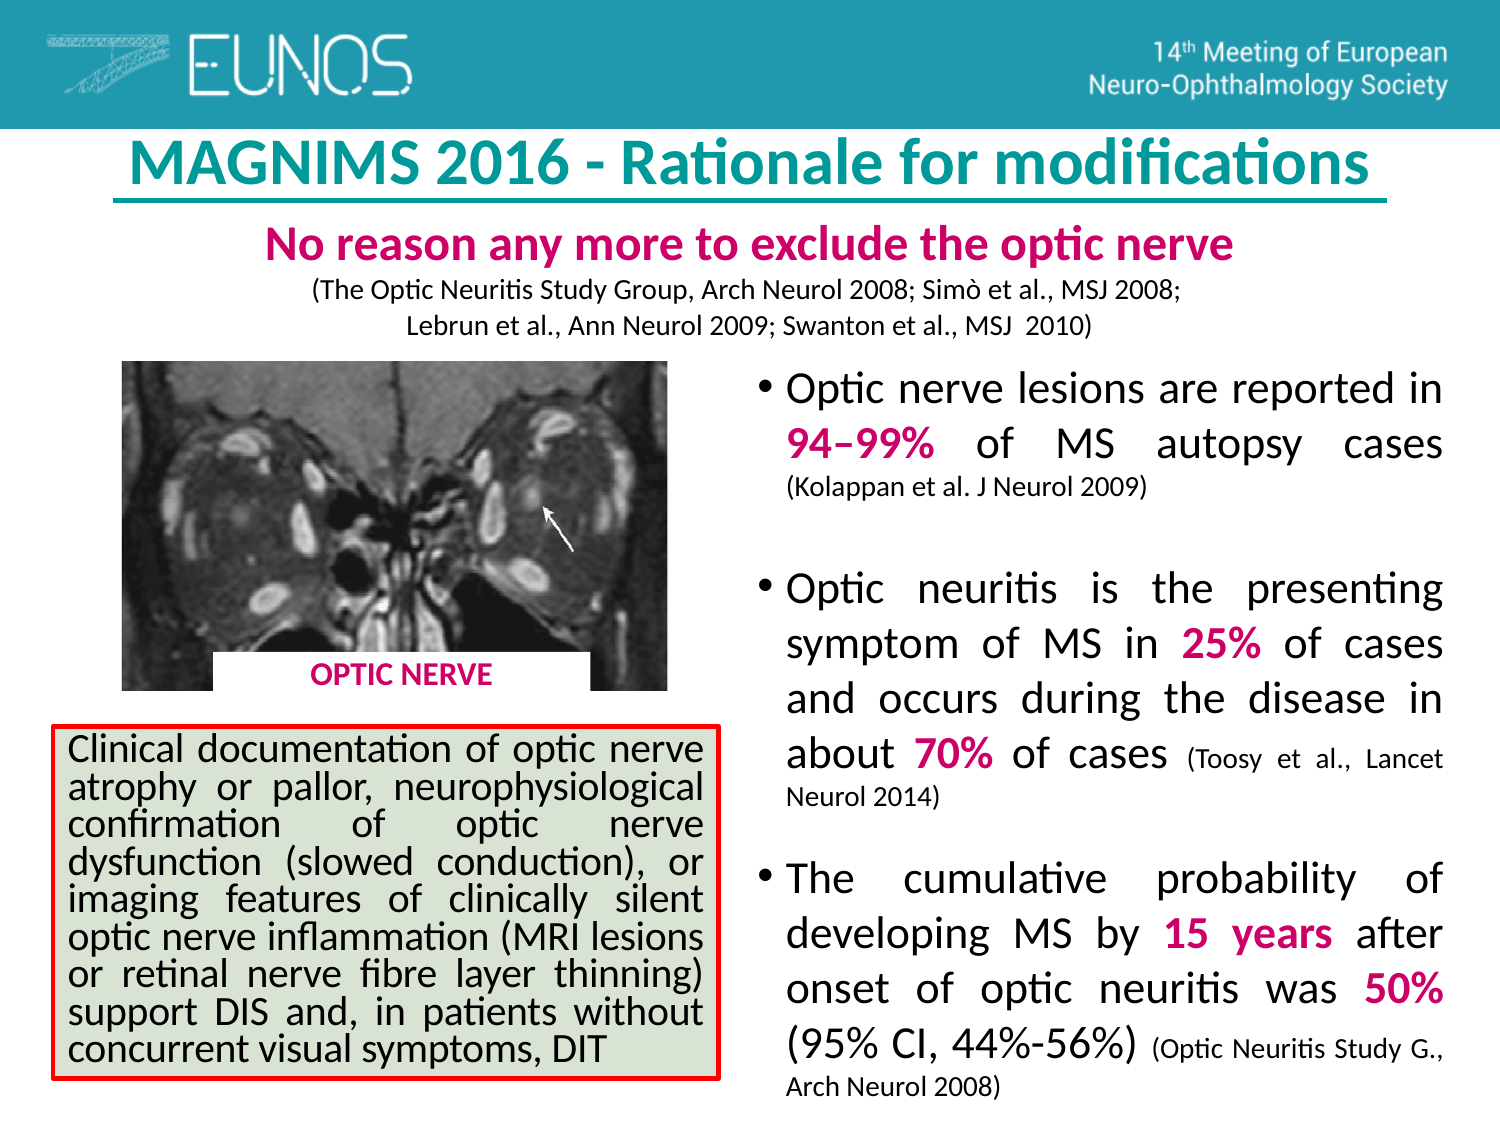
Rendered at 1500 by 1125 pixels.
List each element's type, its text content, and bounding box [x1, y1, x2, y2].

text_box No reason any more to exclude the optic nerve (The Optic Neuritis Study Group, Arch Neurol 2008; Simò et al., MSJ 2008; Lebrun et al., Ann Neurol 2009; Swanton et al., MSJ 2010) [0, 203, 1500, 349]
text_box Optic nerve lesions are reported in 94–99% of MS autopsy cases (Kolappan et al. J Neurol 2009) Optic neuritis is the presenting symptom of MS in 25% of cases and occurs during the disease in about 70% of cases (Toosy et al., Lancet Neurol 2014) The cumulative probability of developing MS by 15 years after onset of optic neuritis was 50% (95% CI, 44%-56%) (Optic Neuritis Study G., Arch Neurol 2008) [742, 350, 1459, 1110]
picture [0, 0, 1500, 129]
text_box Clinical documentation of optic nerve atrophy or pallor, neurophysiological confirmation of optic nerve dysfunction (slowed conduction), or imaging features of clinically silent optic nerve inflammation (MRI lesions or retinal nerve fibre layer thinning) support DIS and, in patients without concurrent visual symptoms, DIT [53, 726, 719, 1079]
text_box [121, 361, 668, 693]
text_box MAGNIMS 2016 - Rationale for modifications [86, 138, 1414, 203]
